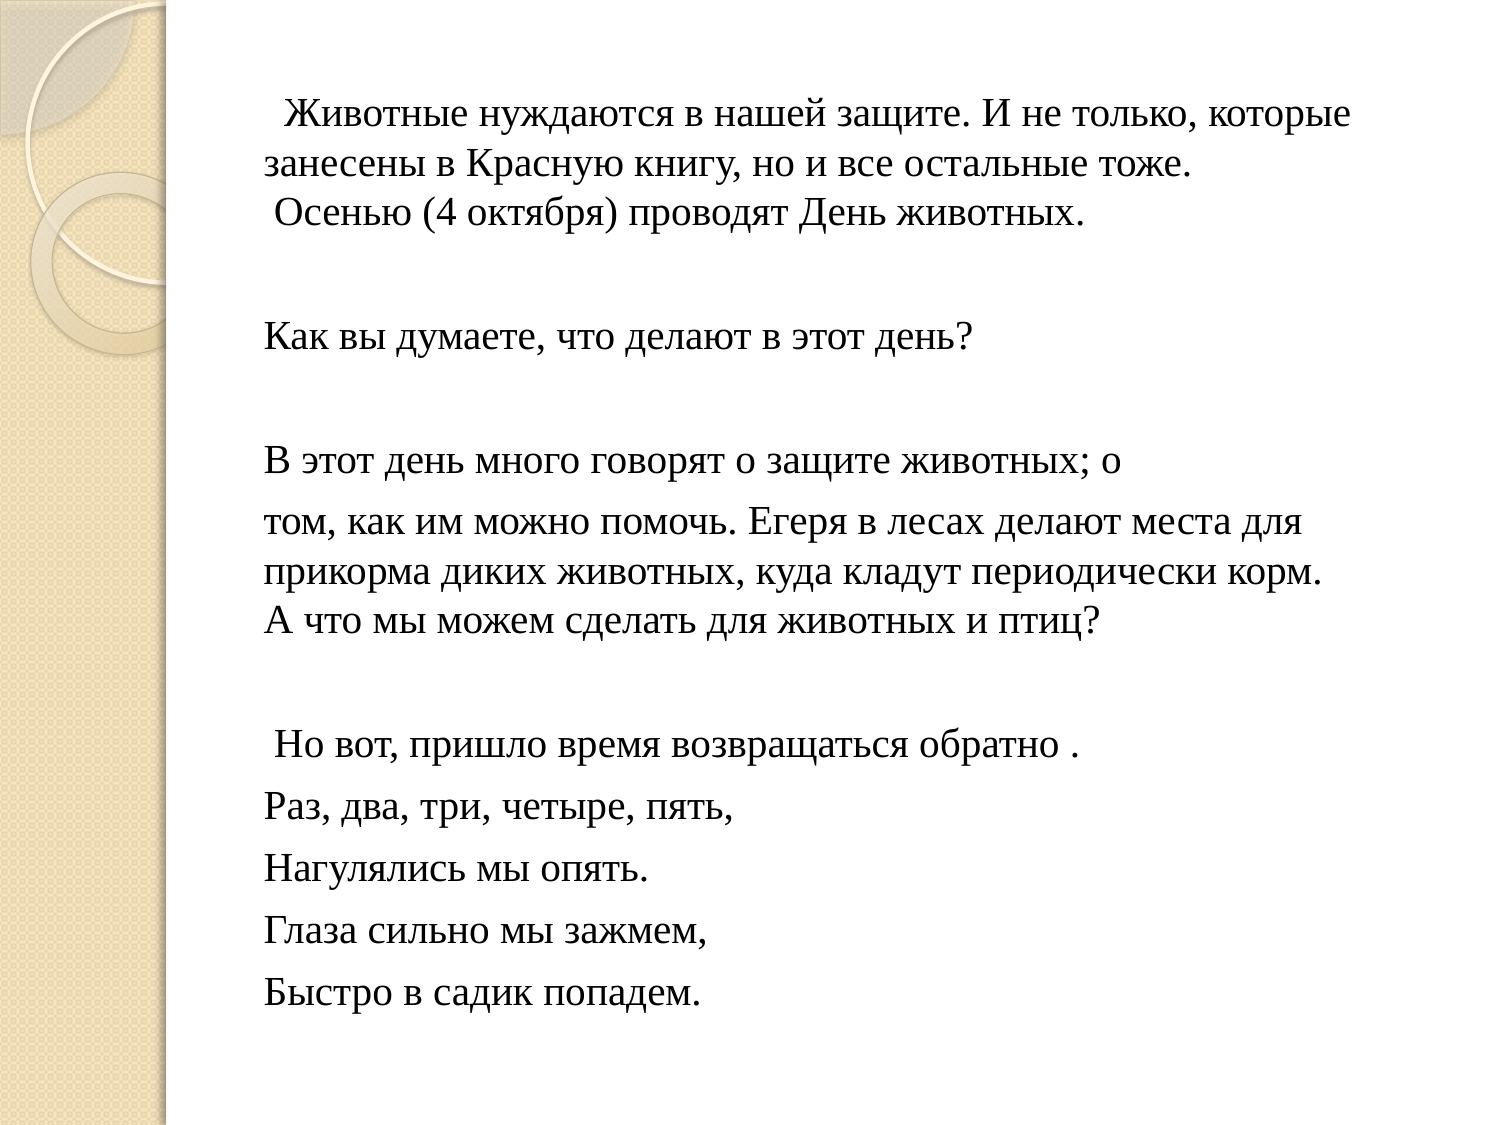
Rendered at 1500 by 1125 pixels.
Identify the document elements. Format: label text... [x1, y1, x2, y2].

list Животные нуждаются в нашей защите. И не только, которые занесены в Красную книгу, но и все остальные тоже. Осенью (4 октября) проводят День животных. Как вы думаете, что делают в этот день? В этот день много говорят о защите животных; о том, как им можно помочь. Егеря в лесах делают места для прикорма диких животных, куда кладут периодически корм. А что мы можем сделать для животных и птиц? Но вот, пришло время возвращаться обратно . Раз, два, три, четыре, пять, Нагулялись мы опять. Глаза сильно мы зажмем, Быстро в садик попадем. [235, 78, 1466, 1025]
